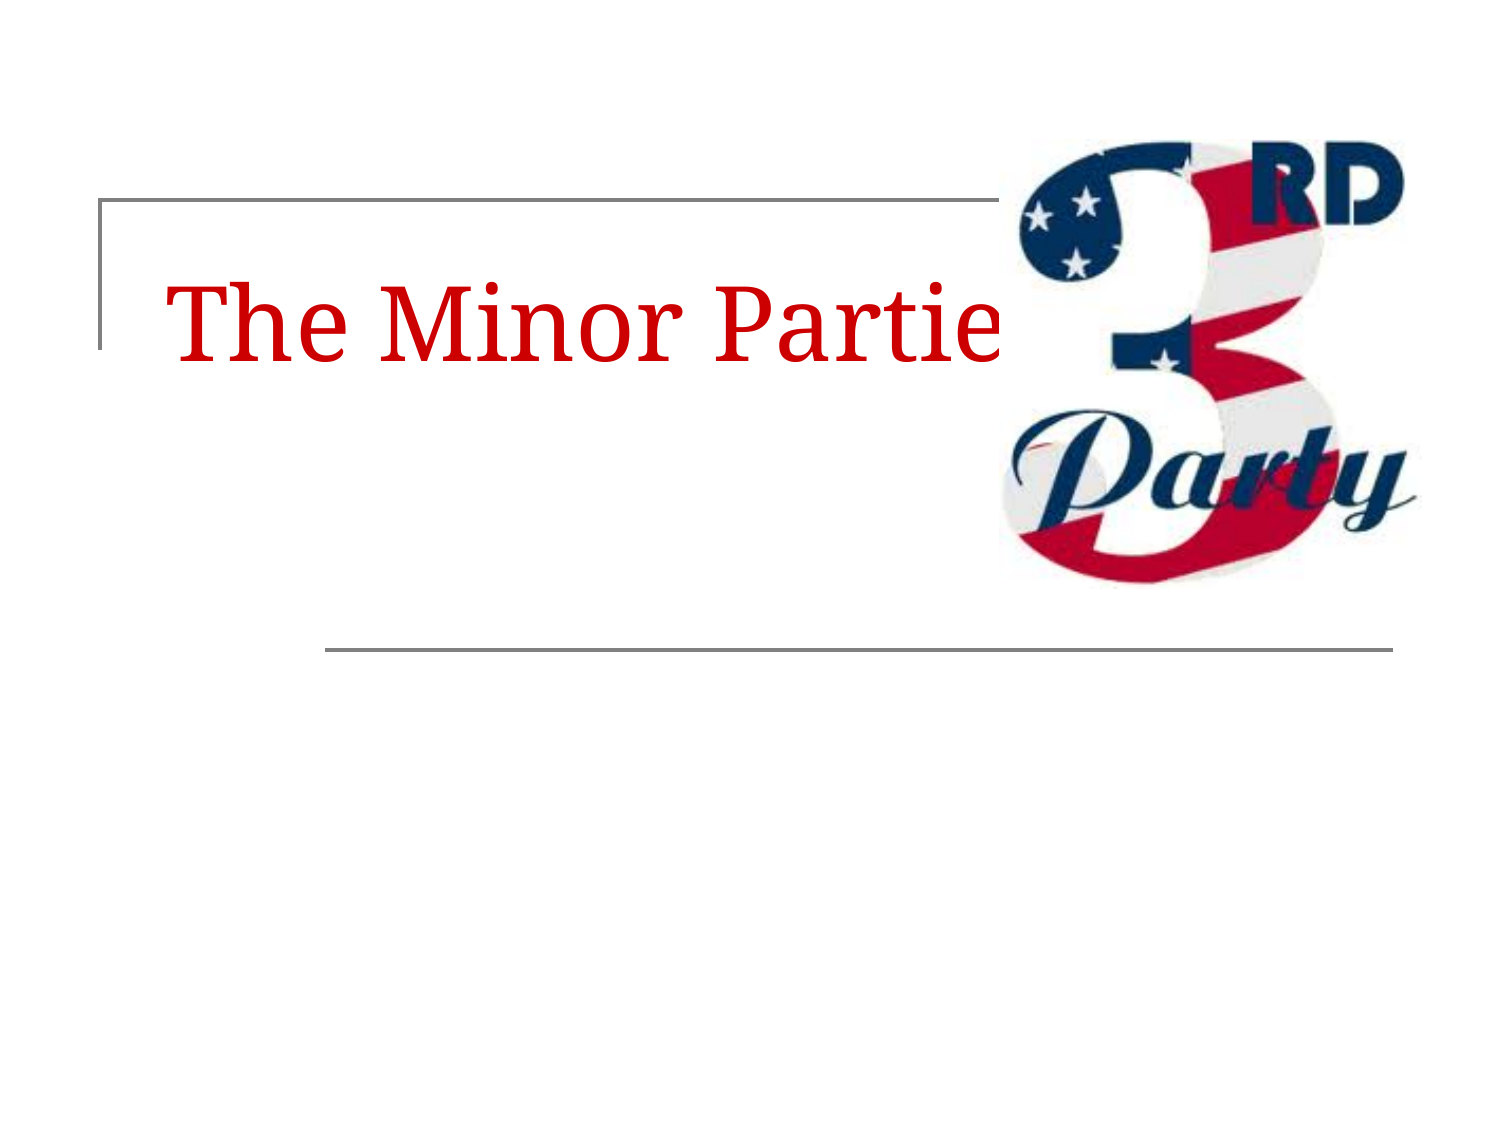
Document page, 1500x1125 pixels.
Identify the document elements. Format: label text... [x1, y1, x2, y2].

title The Minor Parties [150, 249, 994, 538]
picture [999, 139, 1422, 589]
